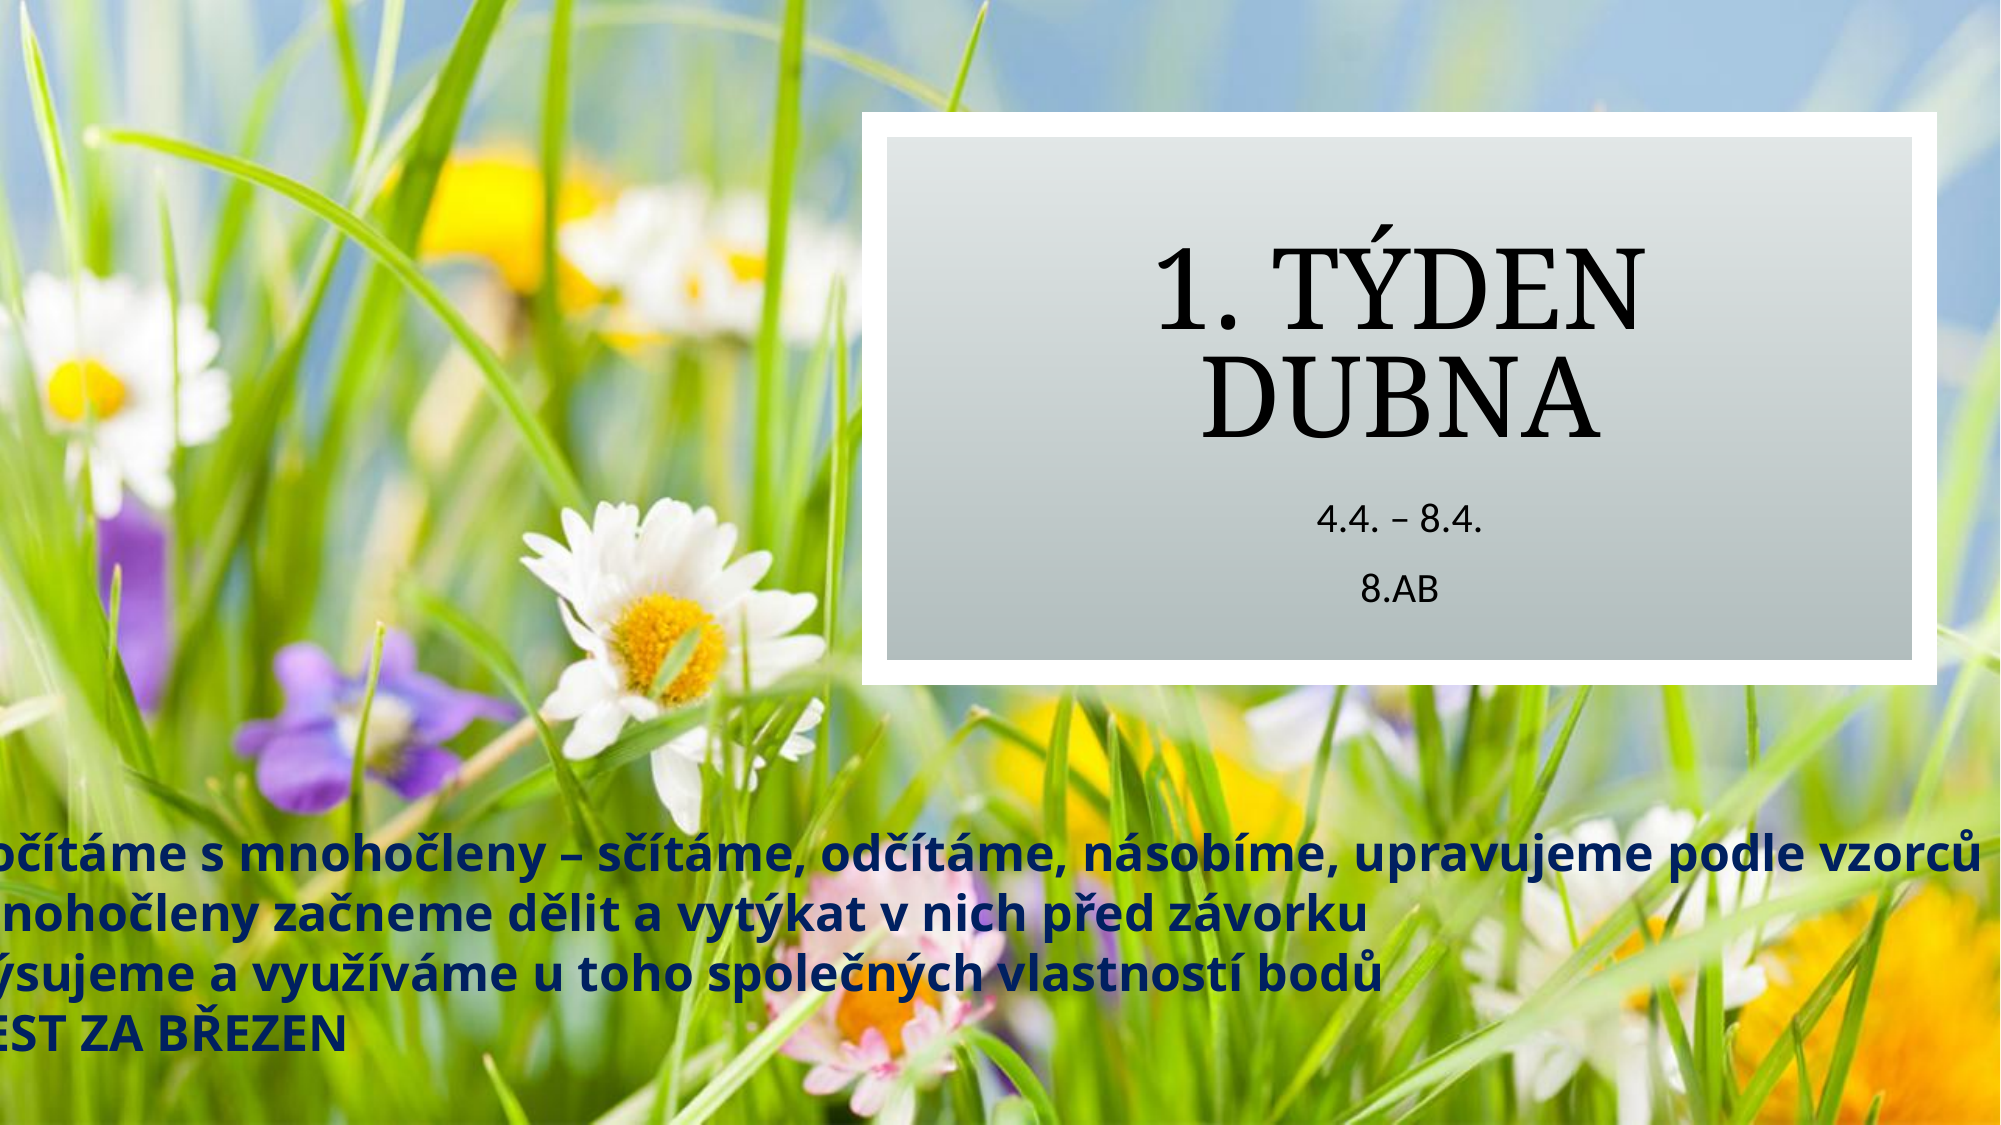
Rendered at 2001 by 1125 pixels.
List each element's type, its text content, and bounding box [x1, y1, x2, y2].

list 4.4. – 8.4. 8.AB [927, 488, 1873, 639]
picture [0, 0, 2001, 1125]
title 1. Týden dubna [927, 166, 1873, 467]
text_box Počítáme s mnohočleny – sčítáme, odčítáme, násobíme, upravujeme podle vzorců Mnohočleny začneme dělit a vytýkat v nich před závorku Rýsujeme a využíváme u toho společných vlastností bodů TEST ZA BŘEZEN [0, 813, 2000, 1069]
